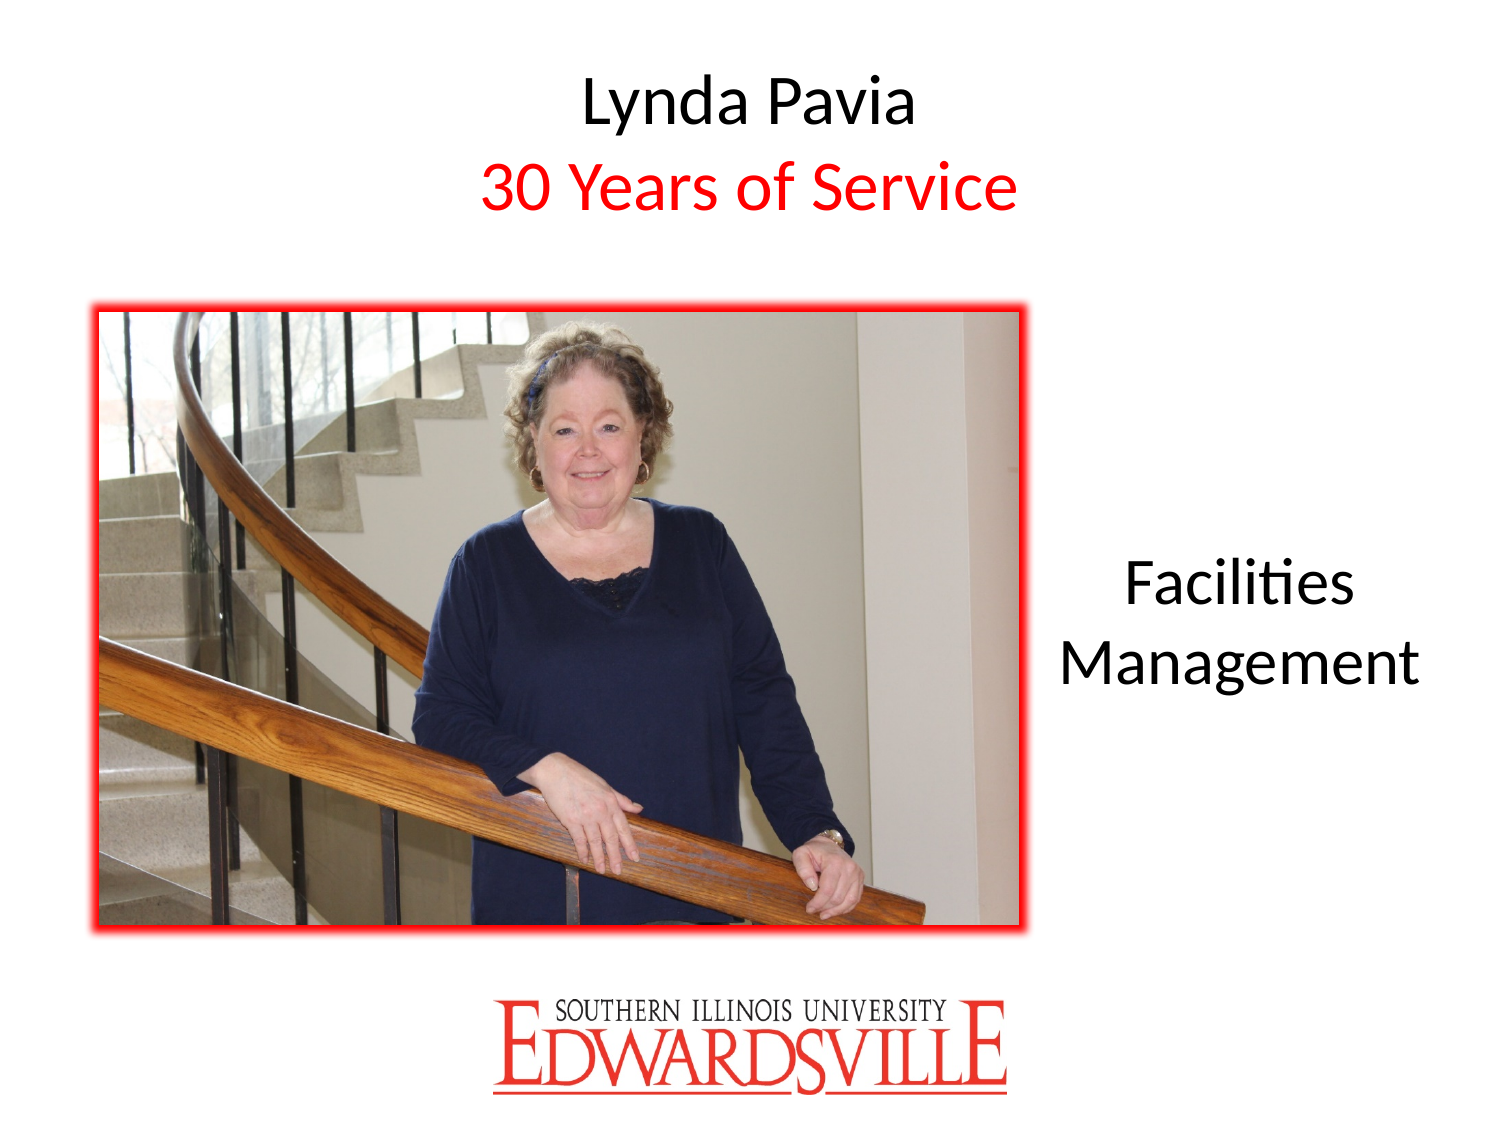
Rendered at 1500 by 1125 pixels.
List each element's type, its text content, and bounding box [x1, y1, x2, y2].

picture [99, 312, 1019, 926]
picture [493, 999, 1007, 1095]
title Lynda Pavia 30 Years of Service [75, 45, 1425, 233]
text_box Facilities Management [1033, 530, 1459, 705]
